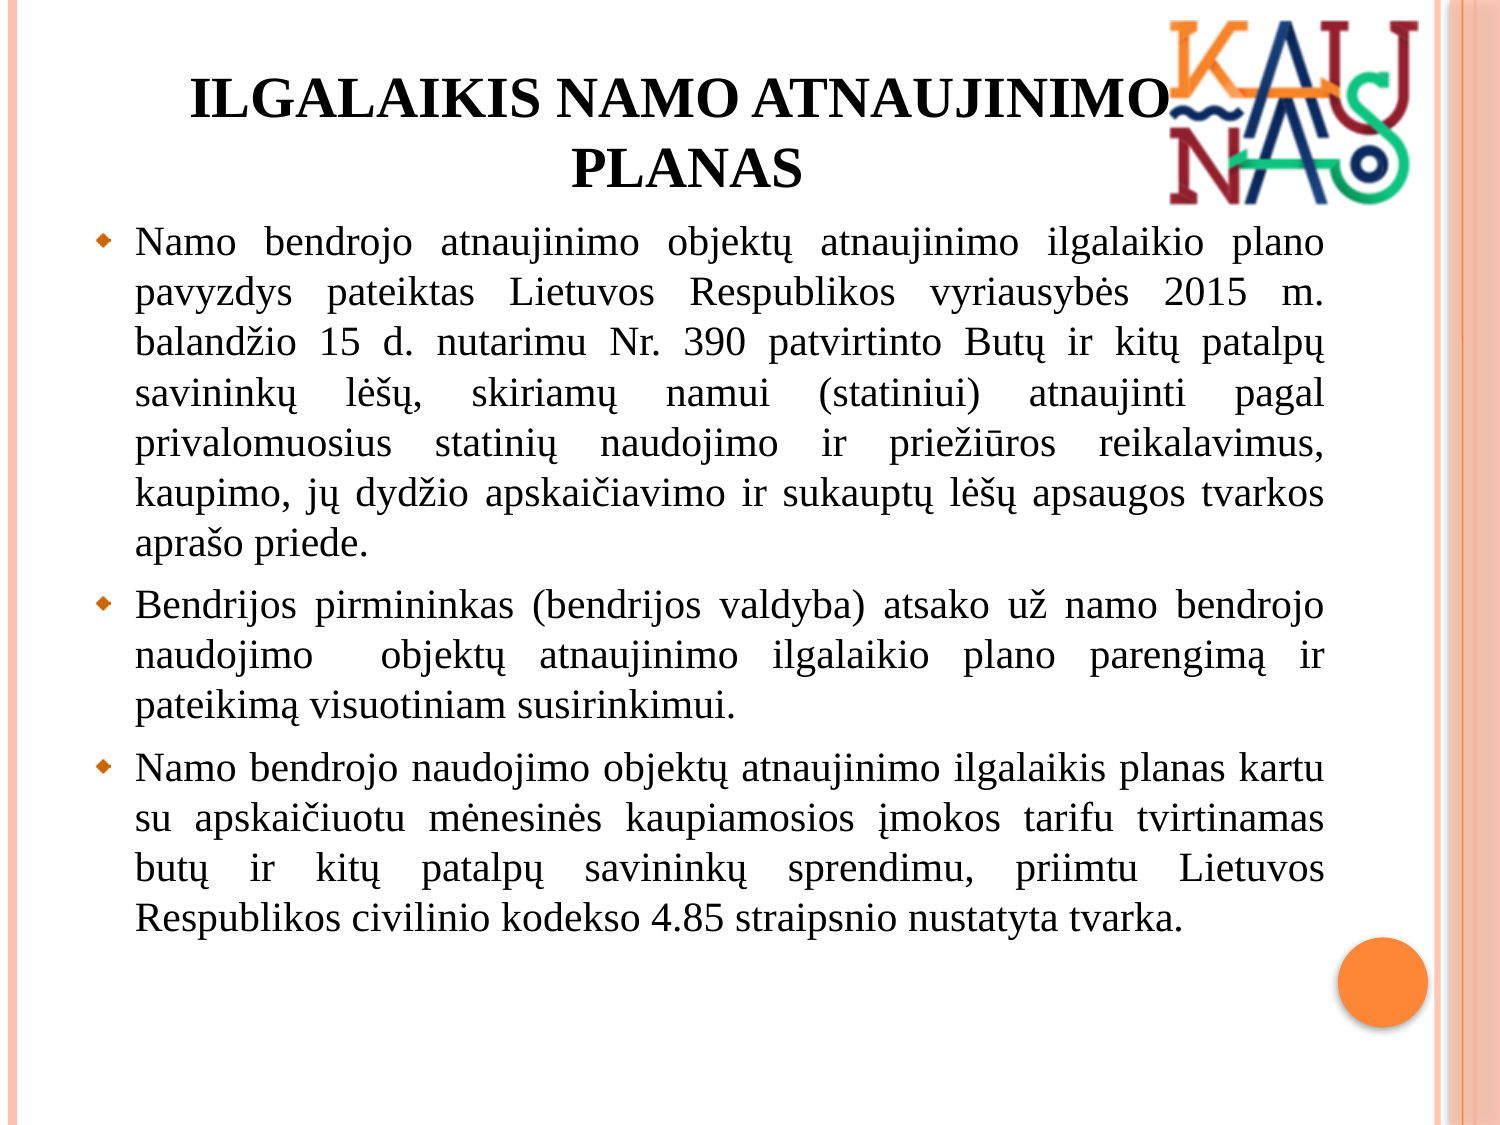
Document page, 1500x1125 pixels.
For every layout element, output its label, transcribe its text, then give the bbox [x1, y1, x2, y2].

picture [89, 228, 111, 250]
picture [89, 591, 111, 613]
picture [1168, 18, 1420, 208]
title ilgalaikis namo atnaujinimo planas [75, 45, 1162, 206]
list Namo bendrojo atnaujinimo objektų atnaujinimo ilgalaikio plano pavyzdys pateiktas Lietuvos Respublikos vyriausybės 2015 m. balandžio 15 d. nutarimu Nr. 390 patvirtinto Butų ir kitų patalpų savininkų lėšų, skiriamų namui (statiniui) atnaujinti pagal privalomuosius statinių naudojimo ir priežiūros reikalavimus, kaupimo, jų dydžio apskaičiavimo ir sukauptų lėšų apsaugos tvarkos aprašo priede. Bendrijos pirmininkas (bendrijos valdyba) atsako už namo bendrojo naudojimo objektų atnaujinimo ilgalaikio plano parengimą ir pateikimą visuotiniam susirinkimui. Namo bendrojo naudojimo objektų atnaujinimo ilgalaikis planas kartu su apskaičiuotu mėnesinės kaupiamosios įmokos tarifu tvirtinamas butų ir kitų patalpų savininkų sprendimu, priimtu Lietuvos Respublikos civilinio kodekso 4.85 straipsnio nustatyta tvarka. [75, 206, 1341, 1062]
picture [89, 754, 111, 776]
